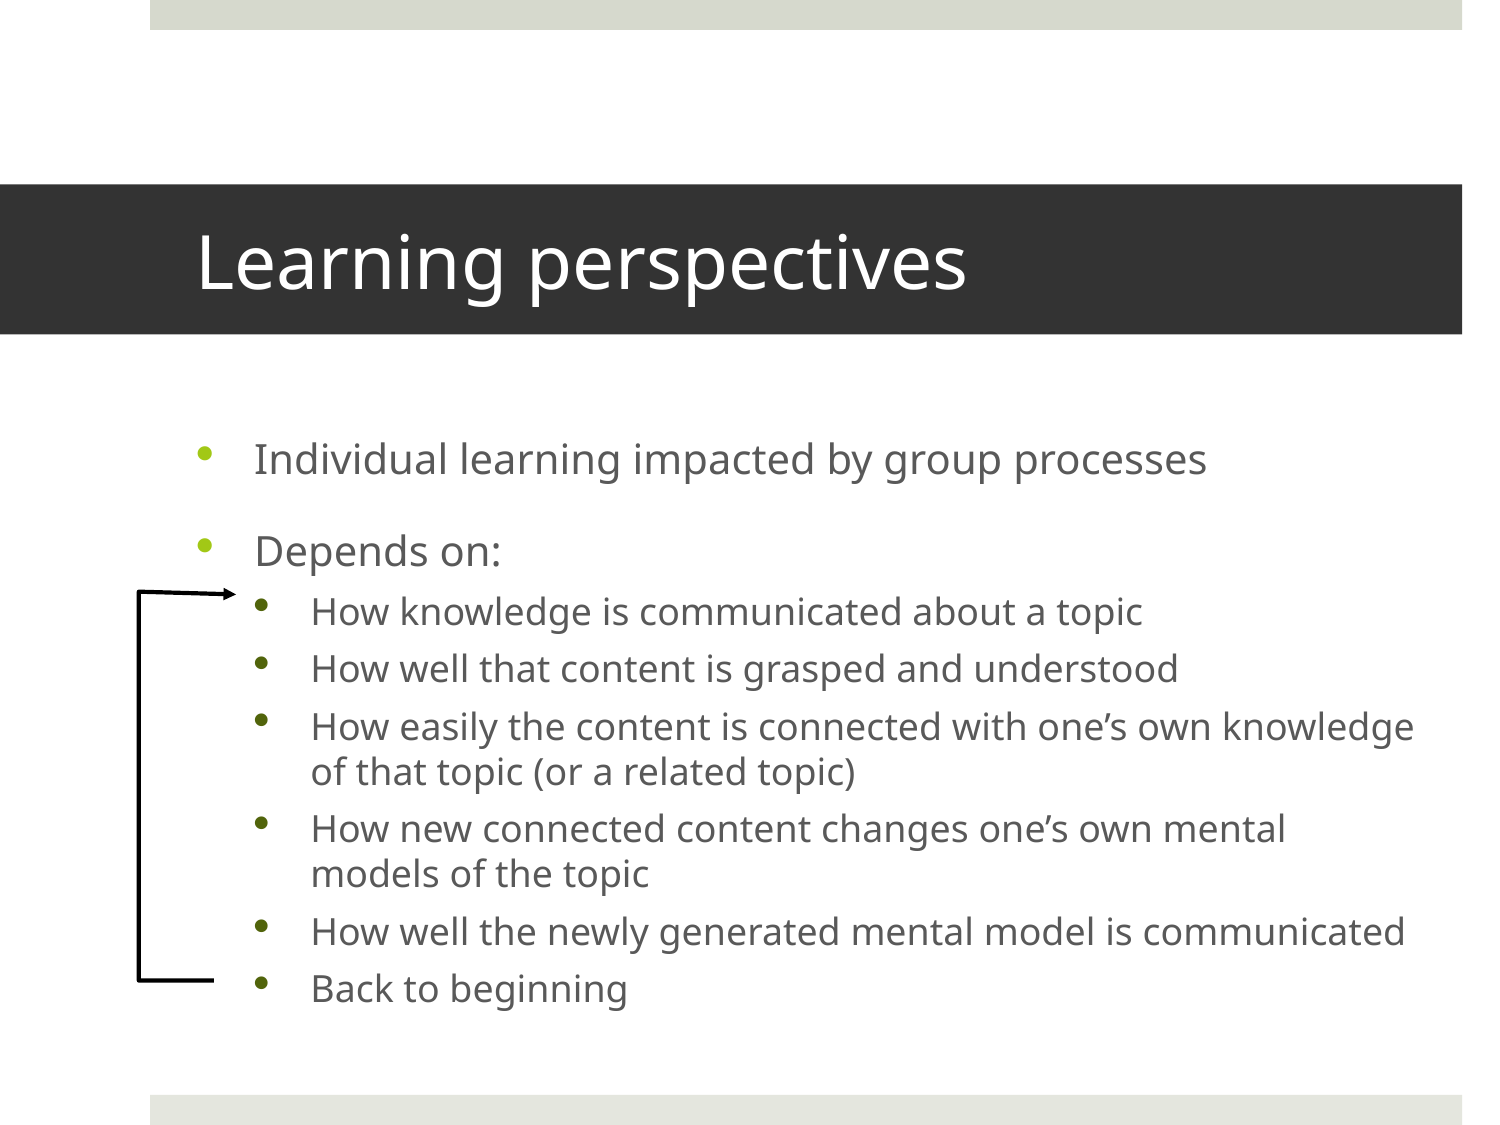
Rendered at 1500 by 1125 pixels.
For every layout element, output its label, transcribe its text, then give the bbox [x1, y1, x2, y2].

title Learning perspectives [0, 184, 1463, 335]
list Individual learning impacted by group processes Depends on: How knowledge is communicated about a topic How well that content is grasped and understood How easily the content is connected with one’s own knowledge of that topic (or a related topic) How new connected content changes one’s own mental models of the topic How well the newly generated mental model is communicated Back to beginning [182, 425, 1432, 1028]
text_box [136, 587, 237, 983]
